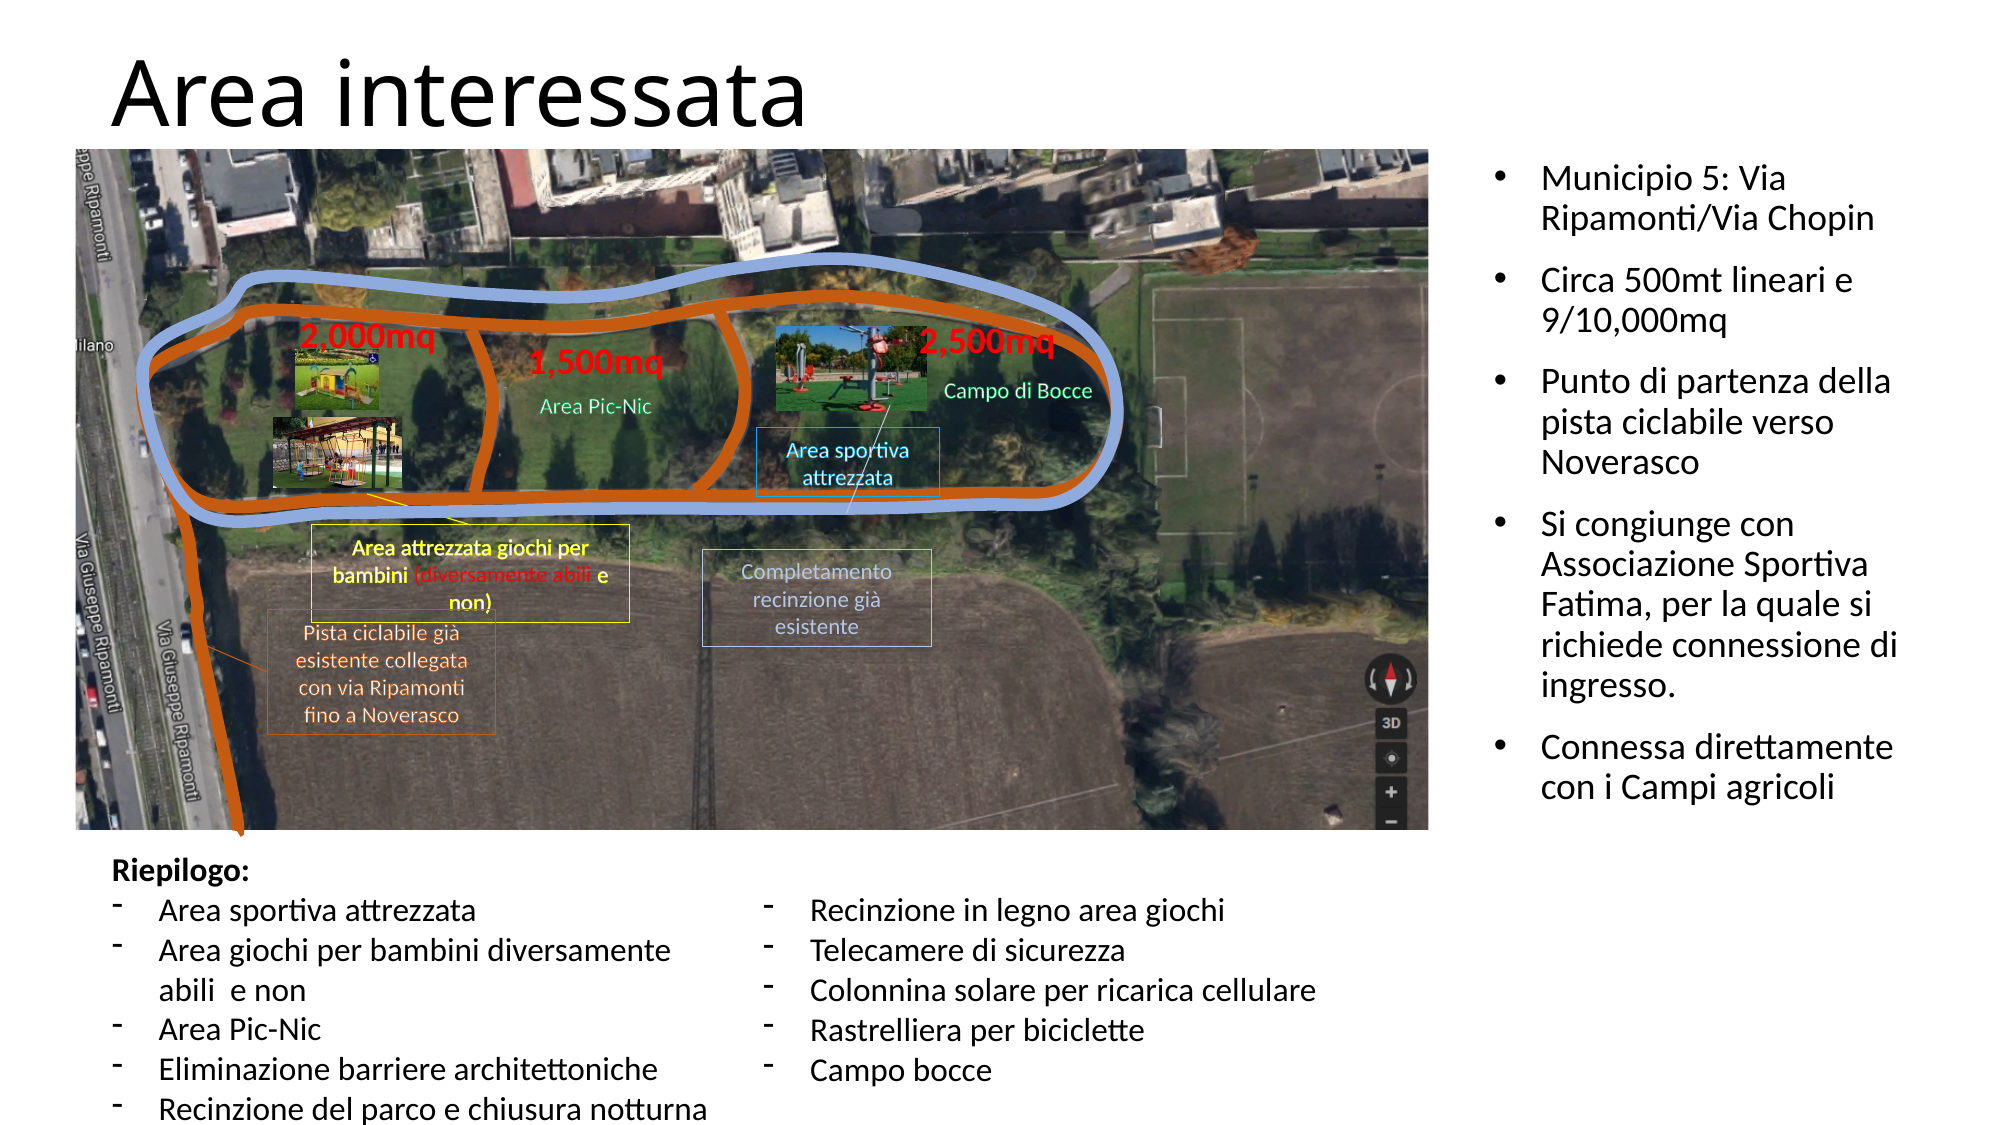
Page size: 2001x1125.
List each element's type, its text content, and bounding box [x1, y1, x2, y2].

text_box Recinzione in legno area giochi Telecamere di sicurezza Colonnina solare per ricarica cellulare Rastrelliera per biciclette Campo bocce [748, 880, 1607, 1096]
text_box Riepilogo: Area sportiva attrezzata Area giochi per bambini diversamente abili e non Area Pic-Nic Eliminazione barriere architettoniche Recinzione del parco e chiusura notturna [97, 840, 743, 1125]
text_box Municipio 5: Via Ripamonti/Via Chopin Circa 500mt lineari e 9/10,000mq Punto di partenza della pista ciclabile verso Noverasco Si congiunge con Associazione Sportiva Fatima, per la quale si richiede connessione di ingresso. Connessa direttamente con i Campi agricoli [1478, 150, 1923, 831]
text_box Area interessata [96, 28, 1559, 165]
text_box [75, 149, 1429, 832]
